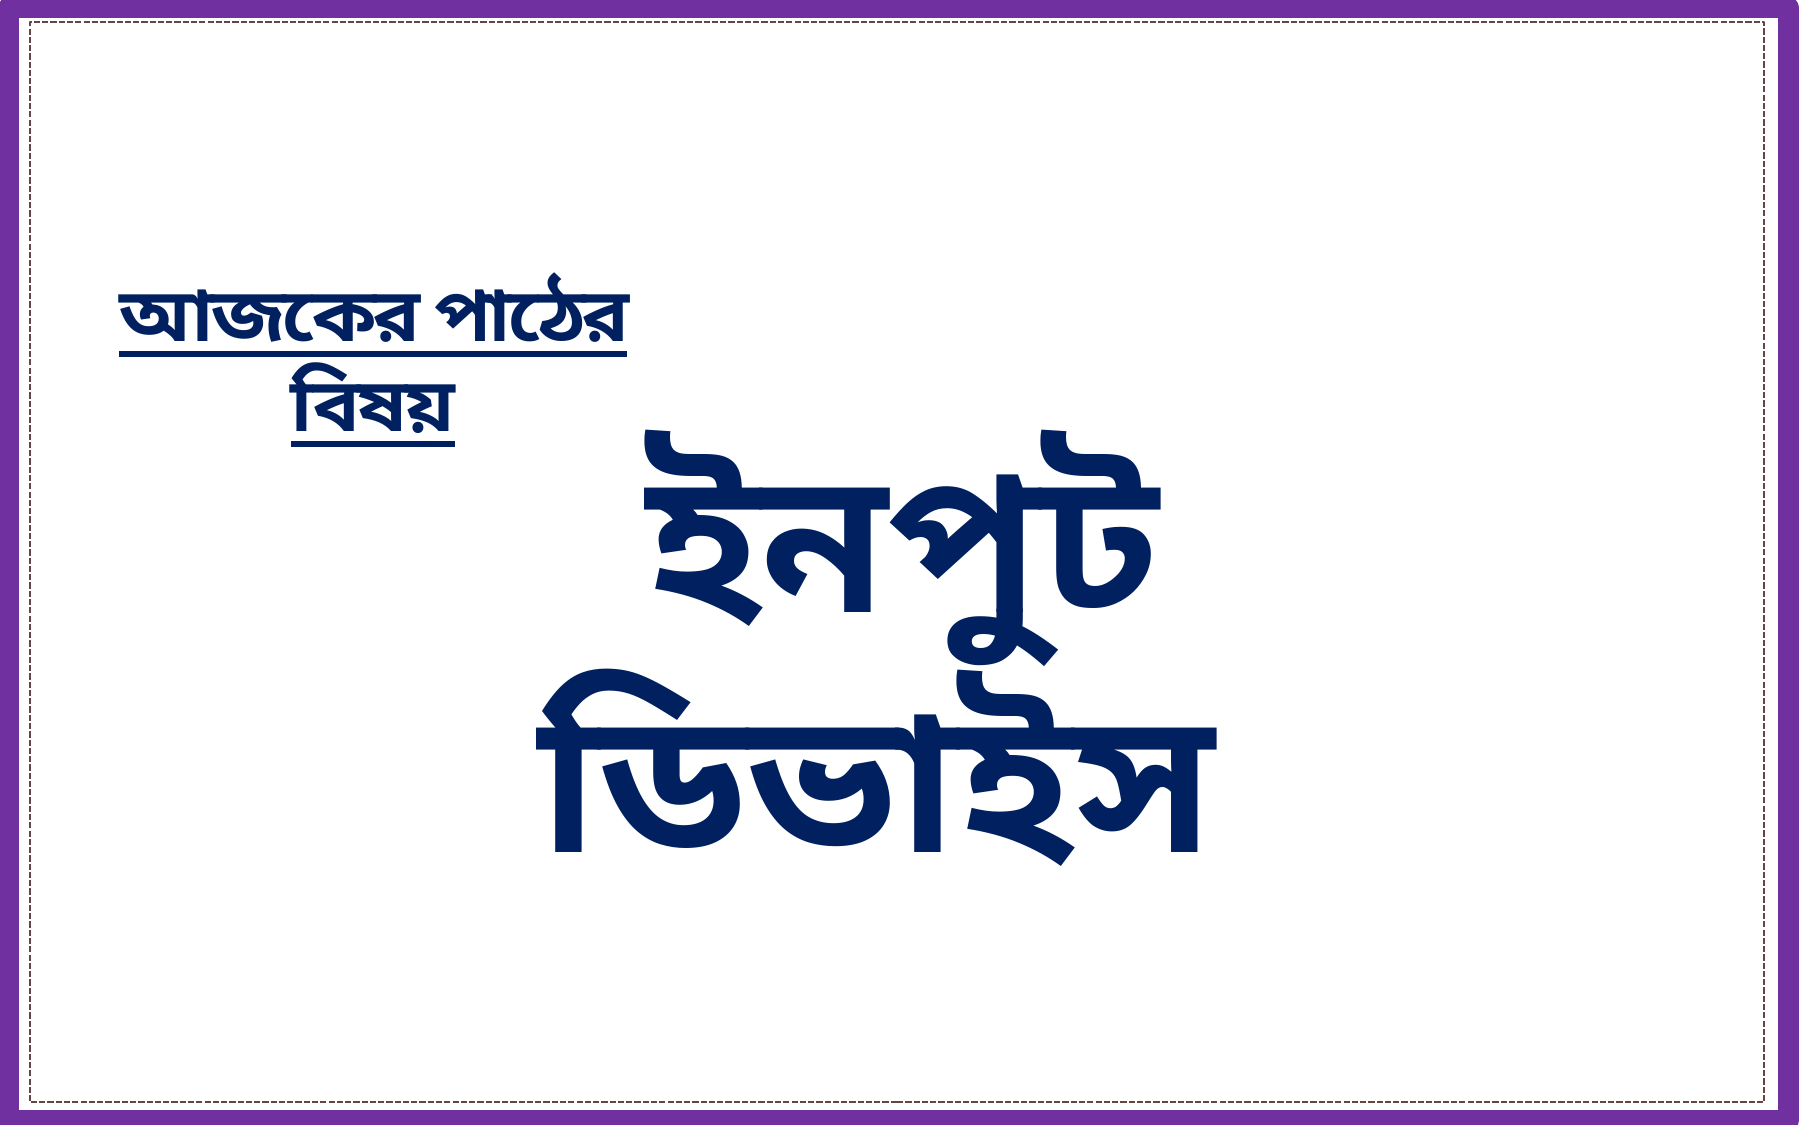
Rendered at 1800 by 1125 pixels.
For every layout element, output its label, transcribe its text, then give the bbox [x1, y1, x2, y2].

text_box আজকের পাঠের বিষয় [74, 258, 672, 454]
text_box ইনপুট ডিভাইস [312, 404, 1494, 900]
